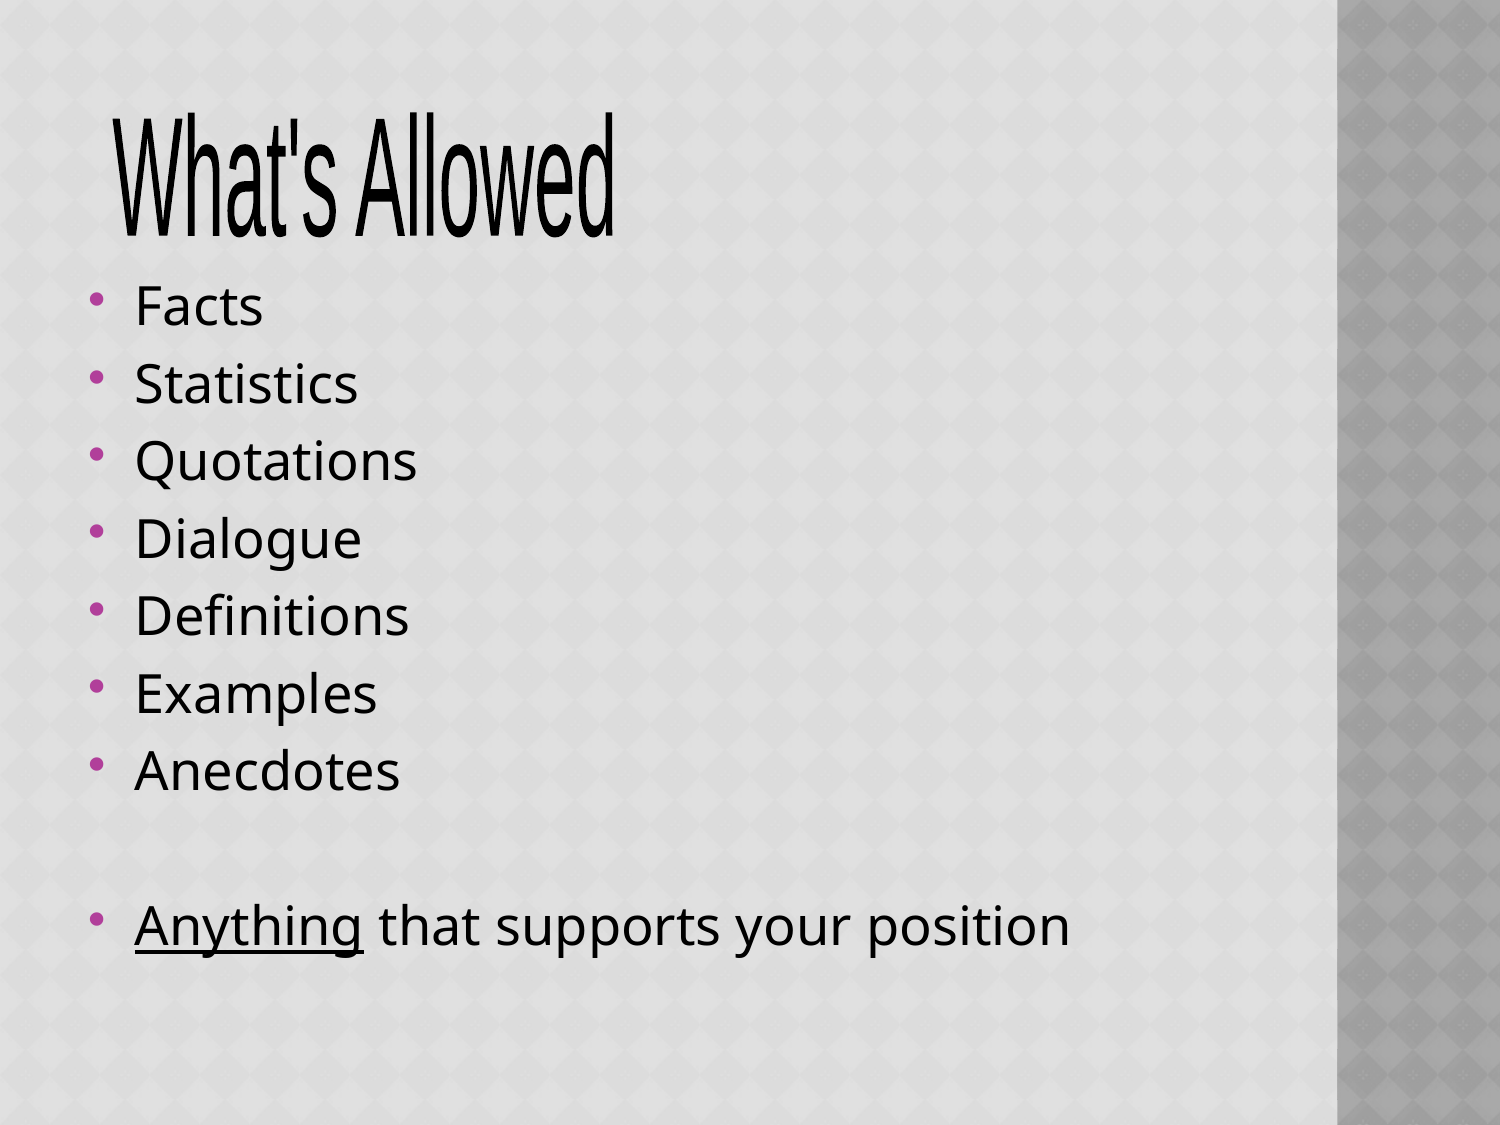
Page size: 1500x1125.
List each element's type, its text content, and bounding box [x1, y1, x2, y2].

list Facts Statistics Quotations Dialogue Definitions Examples Anecdotes Anything that supports your position [74, 263, 1263, 1060]
